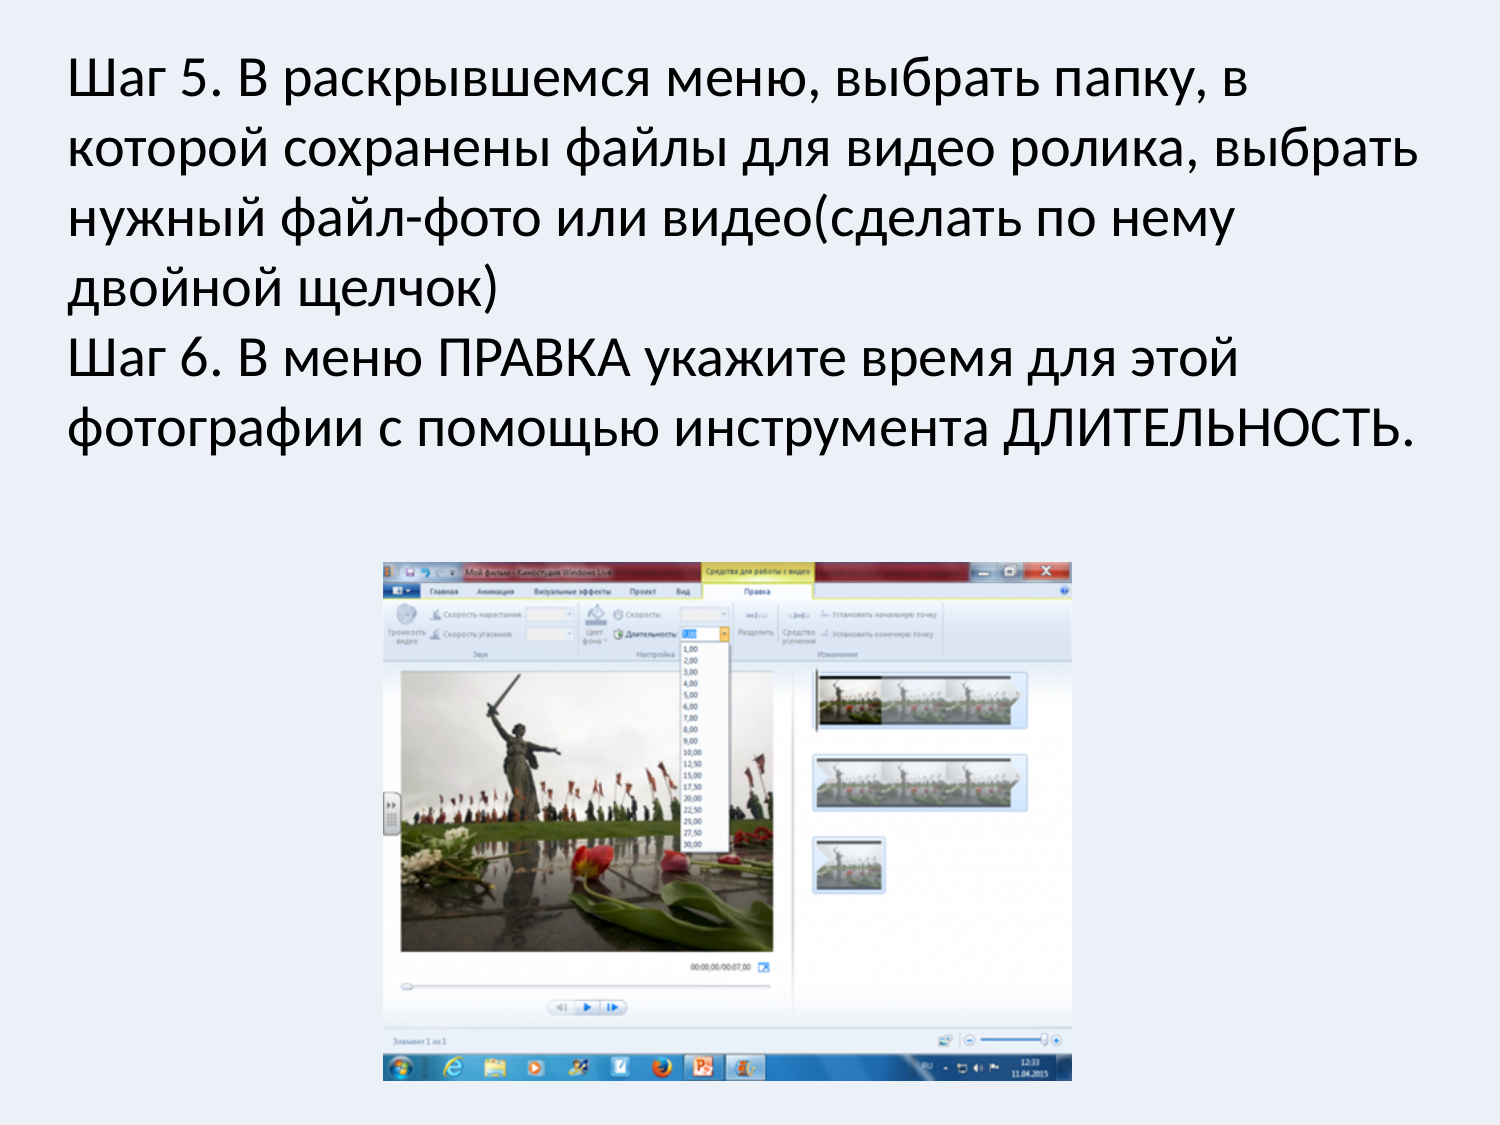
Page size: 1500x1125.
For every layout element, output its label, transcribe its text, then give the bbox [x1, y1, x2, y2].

text_box Шаг 5. В раскрывшемся меню, выбрать папку, в которой сохранены файлы для видео ролика, выбрать нужный файл-фото или видео(сделать по нему двойной щелчок) Шаг 6. В меню ПРАВКА укажите время для этой фотографии с помощью инструмента ДЛИТЕЛЬНОСТЬ. [53, 30, 1471, 466]
picture [383, 562, 1072, 1082]
